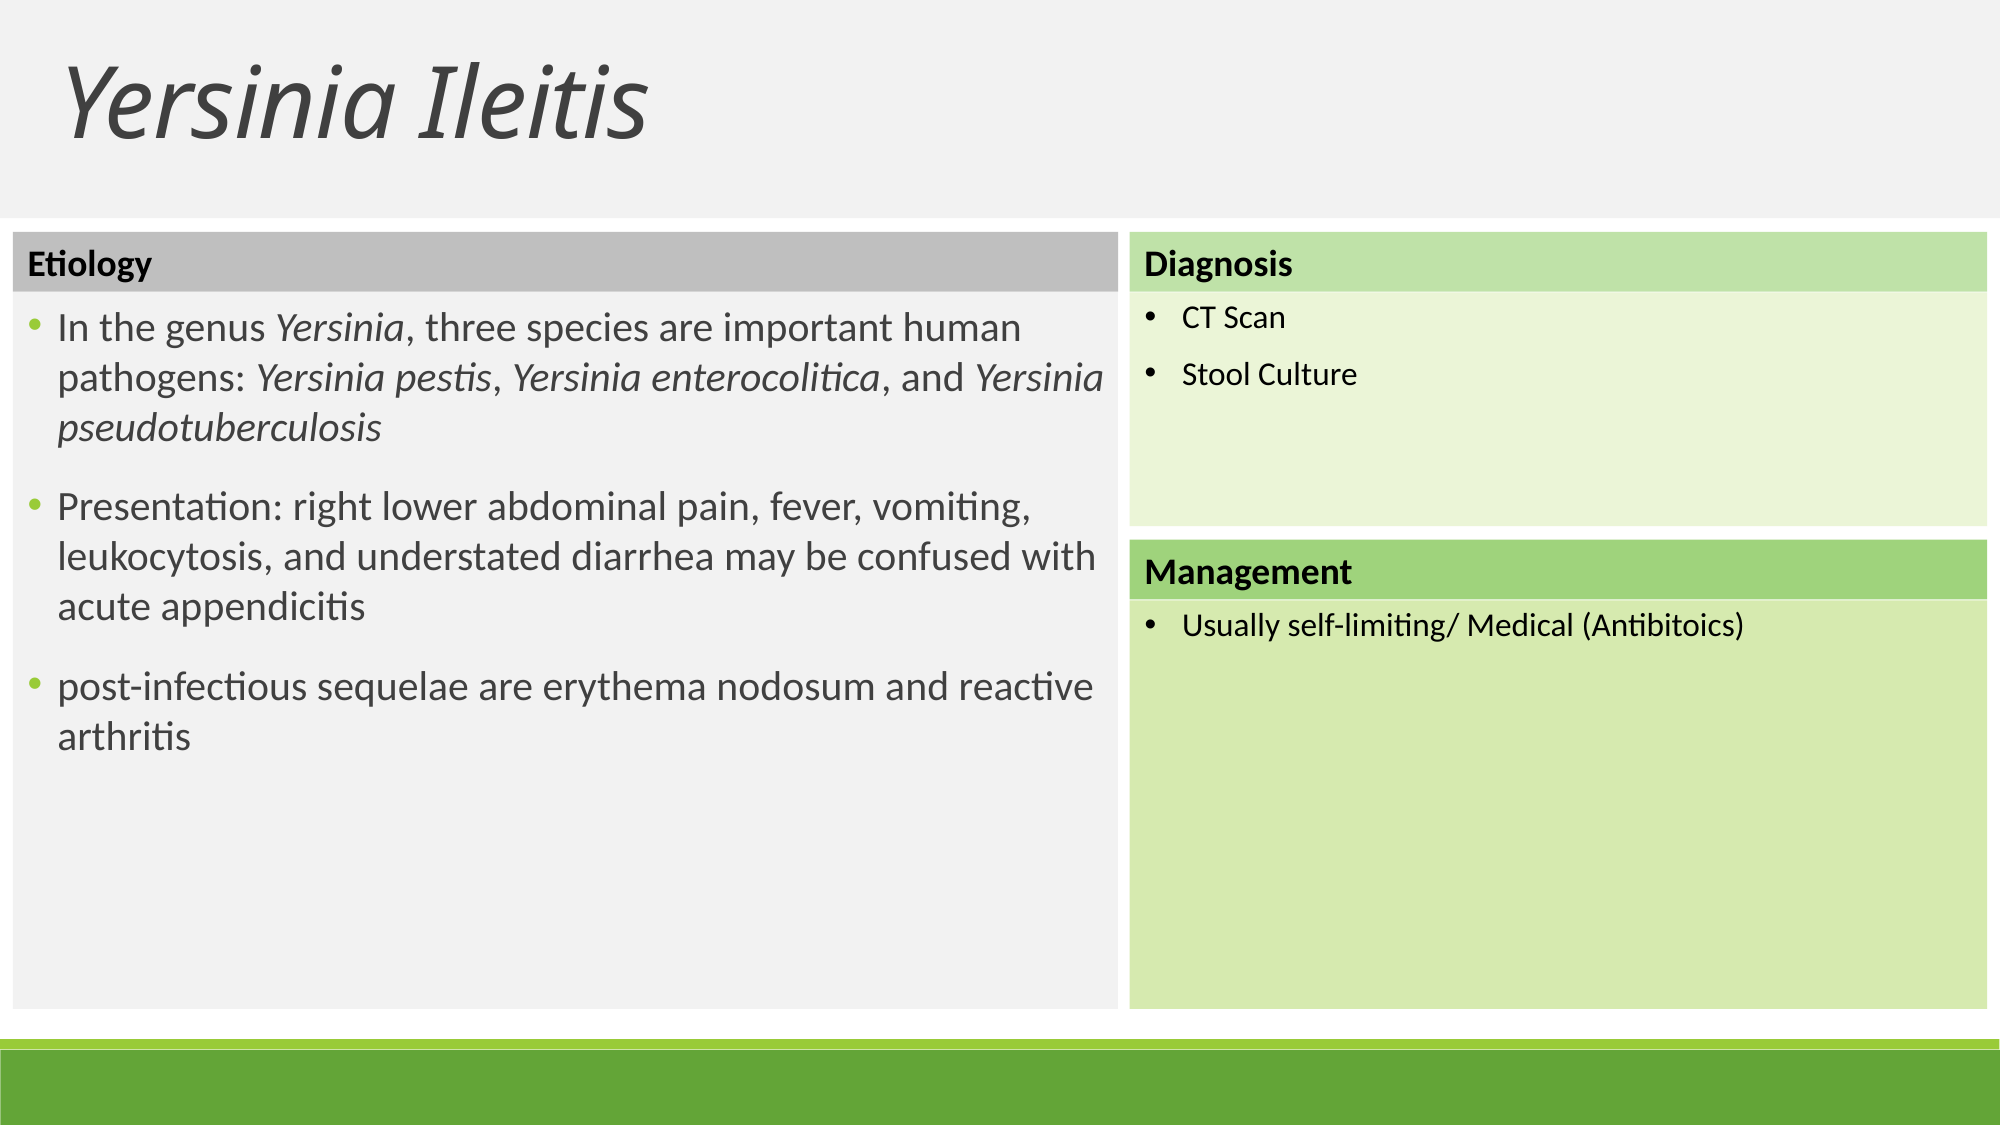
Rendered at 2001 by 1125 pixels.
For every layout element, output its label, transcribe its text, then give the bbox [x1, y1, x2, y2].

text_box Usually self-limiting/ Medical (Antibitoics) [1129, 600, 1988, 1009]
text_box Management [1129, 539, 1988, 600]
text_box CT Scan Stool Culture [1129, 292, 1988, 527]
list In the genus Yersinia, three species are important human pathogens: Yersinia pestis, Yersinia enterocolitica, and Yersinia pseudotuberculosis Presentation: right lower abdominal pain, fever, vomiting, leukocytosis, and understated diarrhea may be confused with acute appendicitis post-infectious sequelae are erythema nodosum and reactive arthritis [12, 292, 1118, 1009]
text_box Etiology [12, 231, 1119, 292]
text_box Diagnosis [1129, 231, 1988, 292]
title Yersinia Ileitis [0, 0, 2000, 219]
